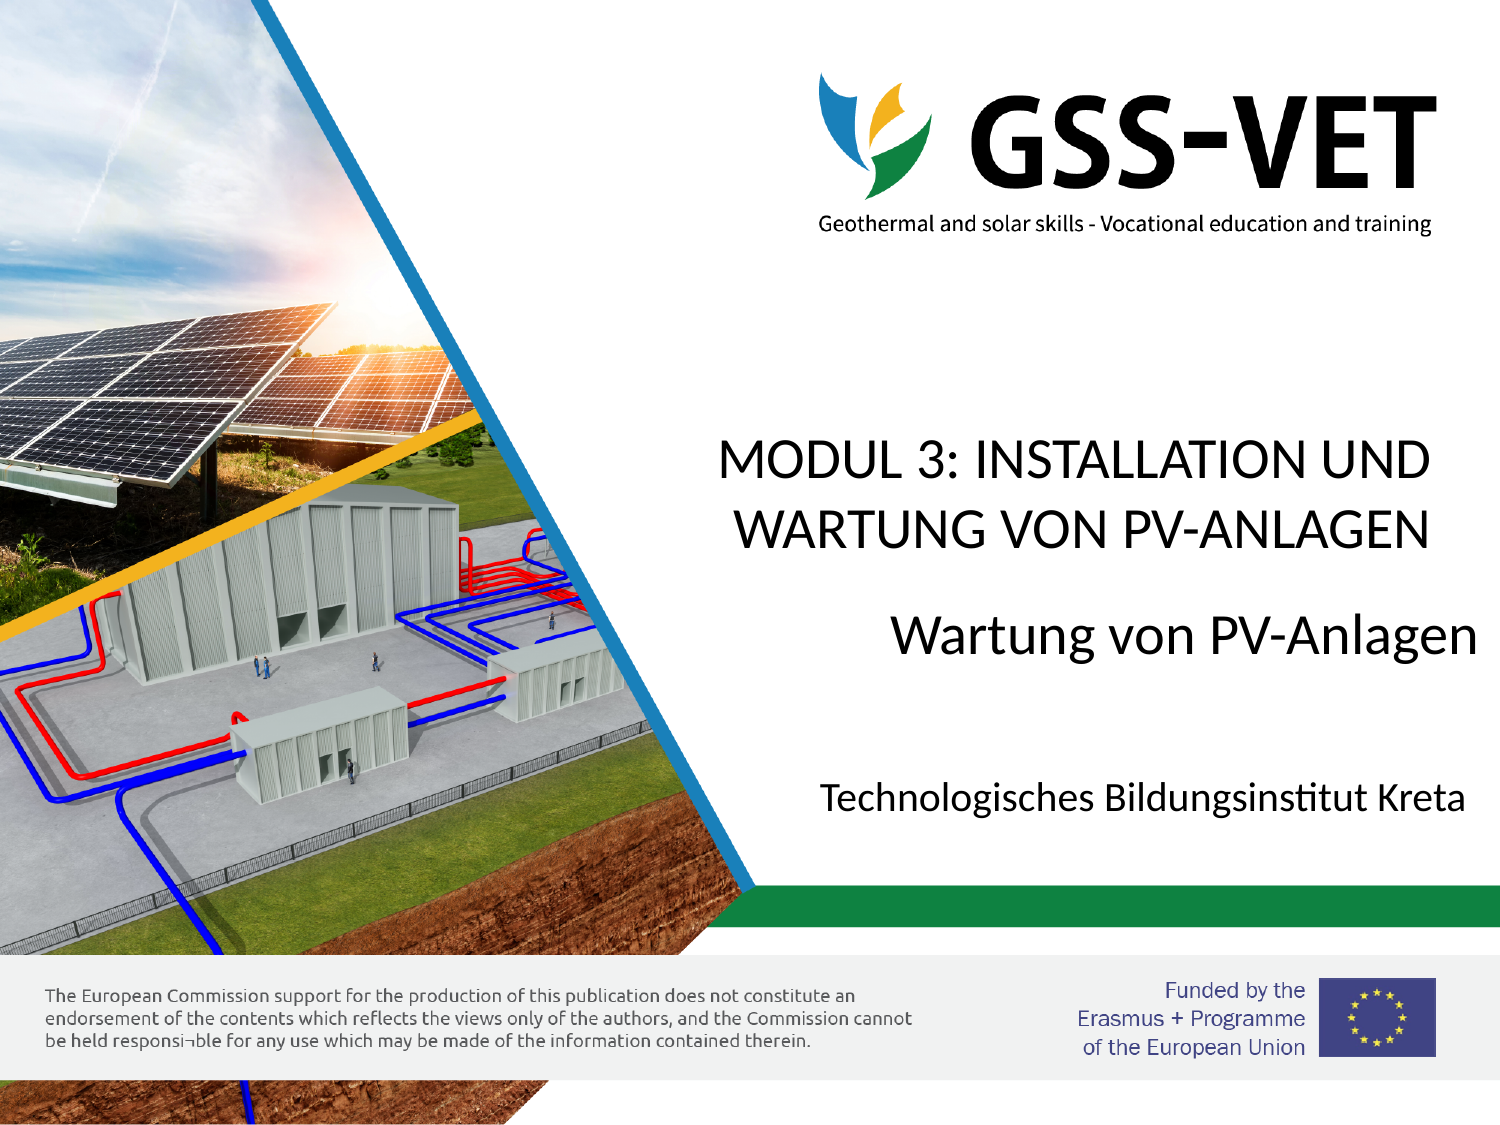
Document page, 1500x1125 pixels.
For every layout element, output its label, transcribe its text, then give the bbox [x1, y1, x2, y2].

picture [0, 0, 1500, 1125]
text_box Technologisches Bildungsinstitut Kreta [690, 674, 1482, 828]
text_box Wartung von PV-Anlagen [561, 562, 1495, 674]
title MODUL 3: INSTALLATION UND WARTUNG VON PV-ANLAGEN [596, 326, 1447, 562]
